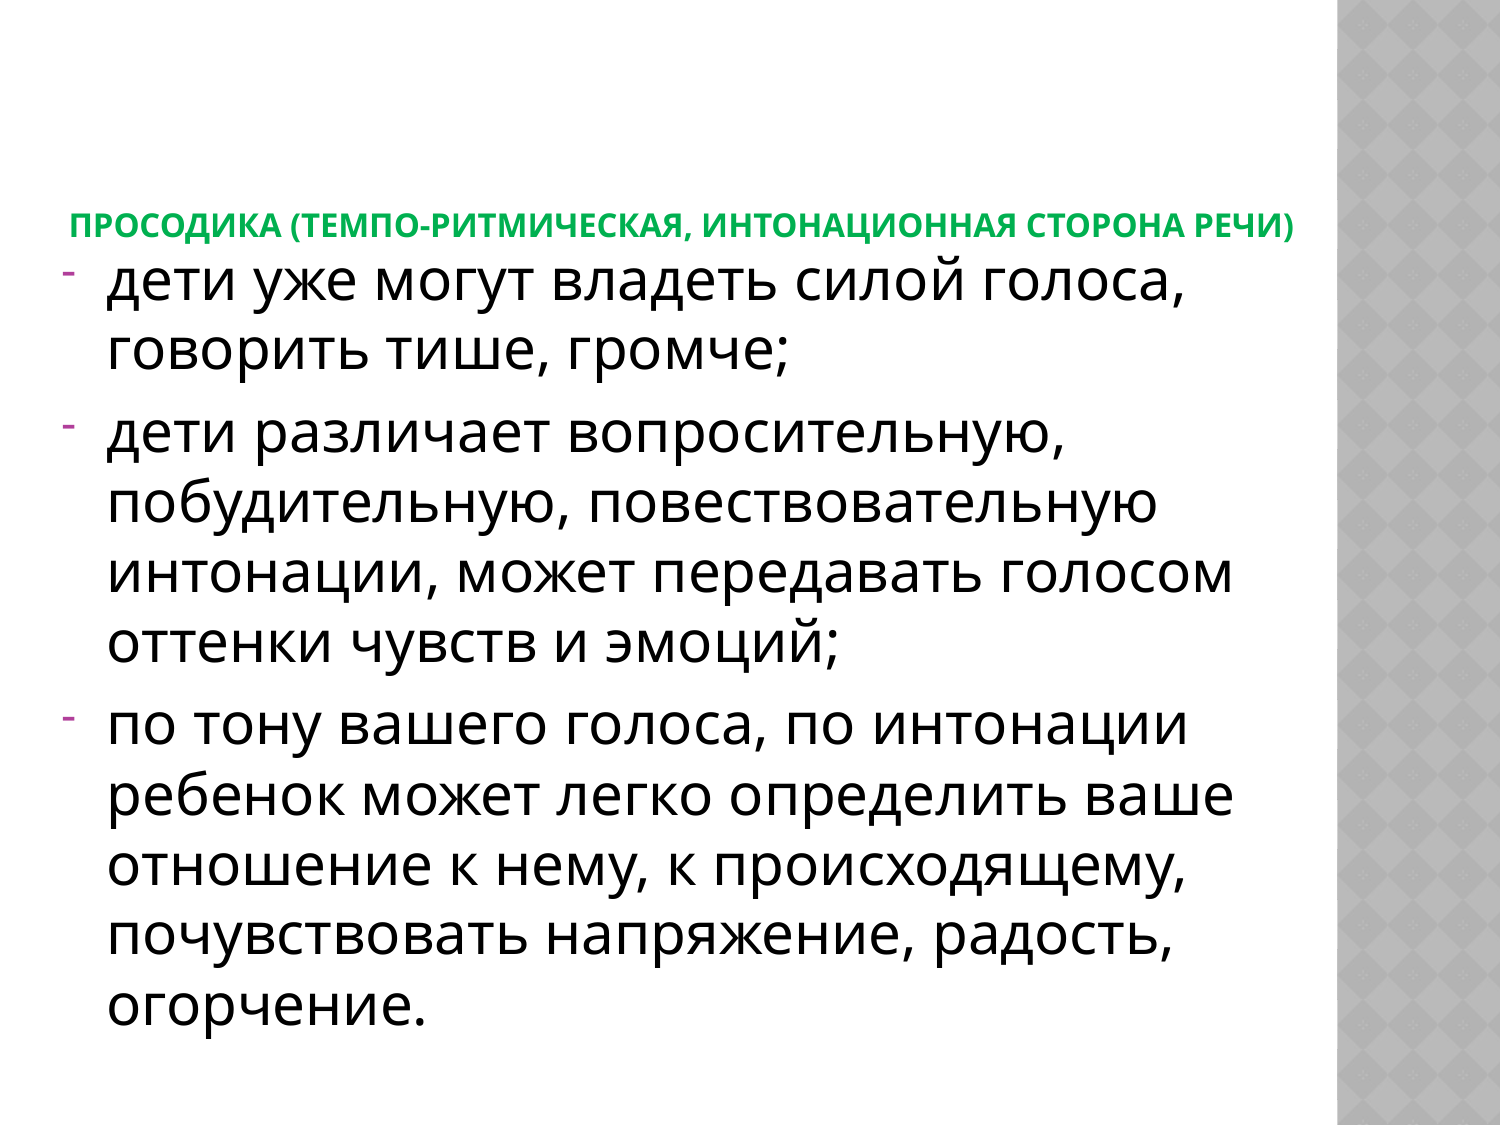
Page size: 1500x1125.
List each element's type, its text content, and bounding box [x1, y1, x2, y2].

list дети уже могут владеть силой голоса, говорить тише, громче; дети различает вопросительную, побудительную, повествовательную интонации, может передавать голосом оттенки чувств и эмоций; по тону вашего голоса, по интонации ребенок может легко определить ваше отношение к нему, к происходящему, почувствовать напряжение, радость, огорчение. [46, 234, 1348, 1090]
title ПРОСОДИКА (ТЕМПО-РИТМИЧЕСКАЯ, ИНТОНАЦИОННАЯ СТОРОНА РЕЧИ) [58, 93, 1305, 234]
